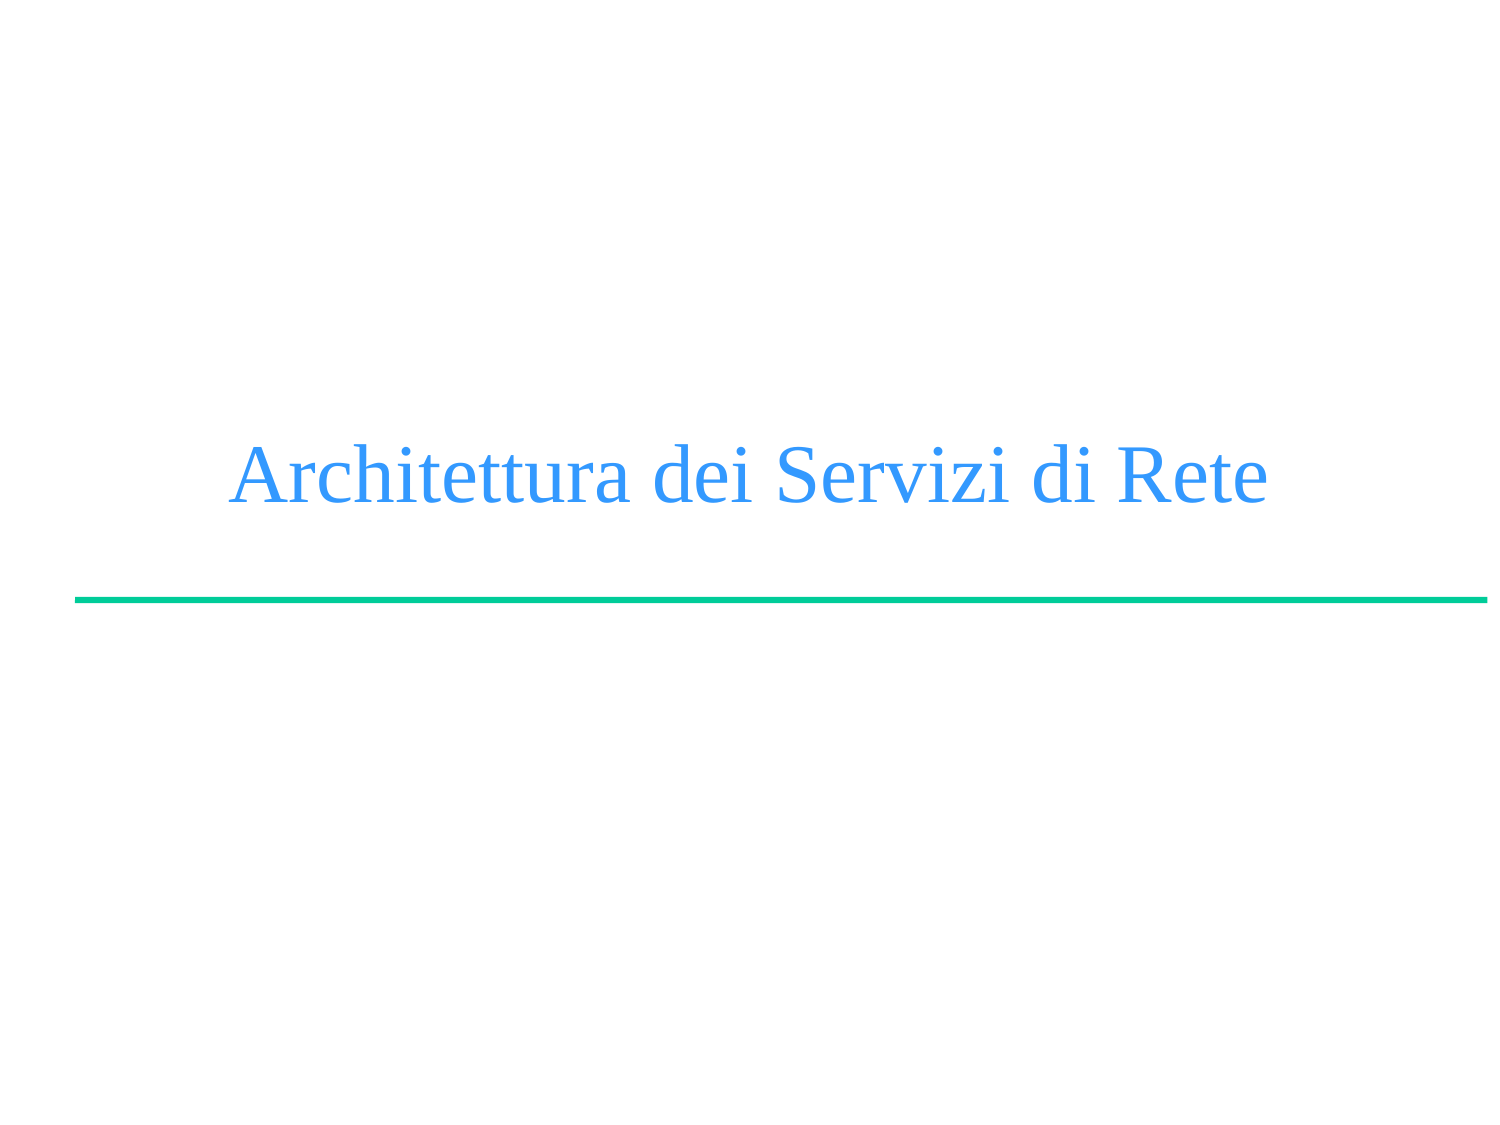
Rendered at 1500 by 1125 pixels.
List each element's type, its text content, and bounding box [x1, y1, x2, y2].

title Architettura dei Servizi di Rete [112, 374, 1388, 563]
